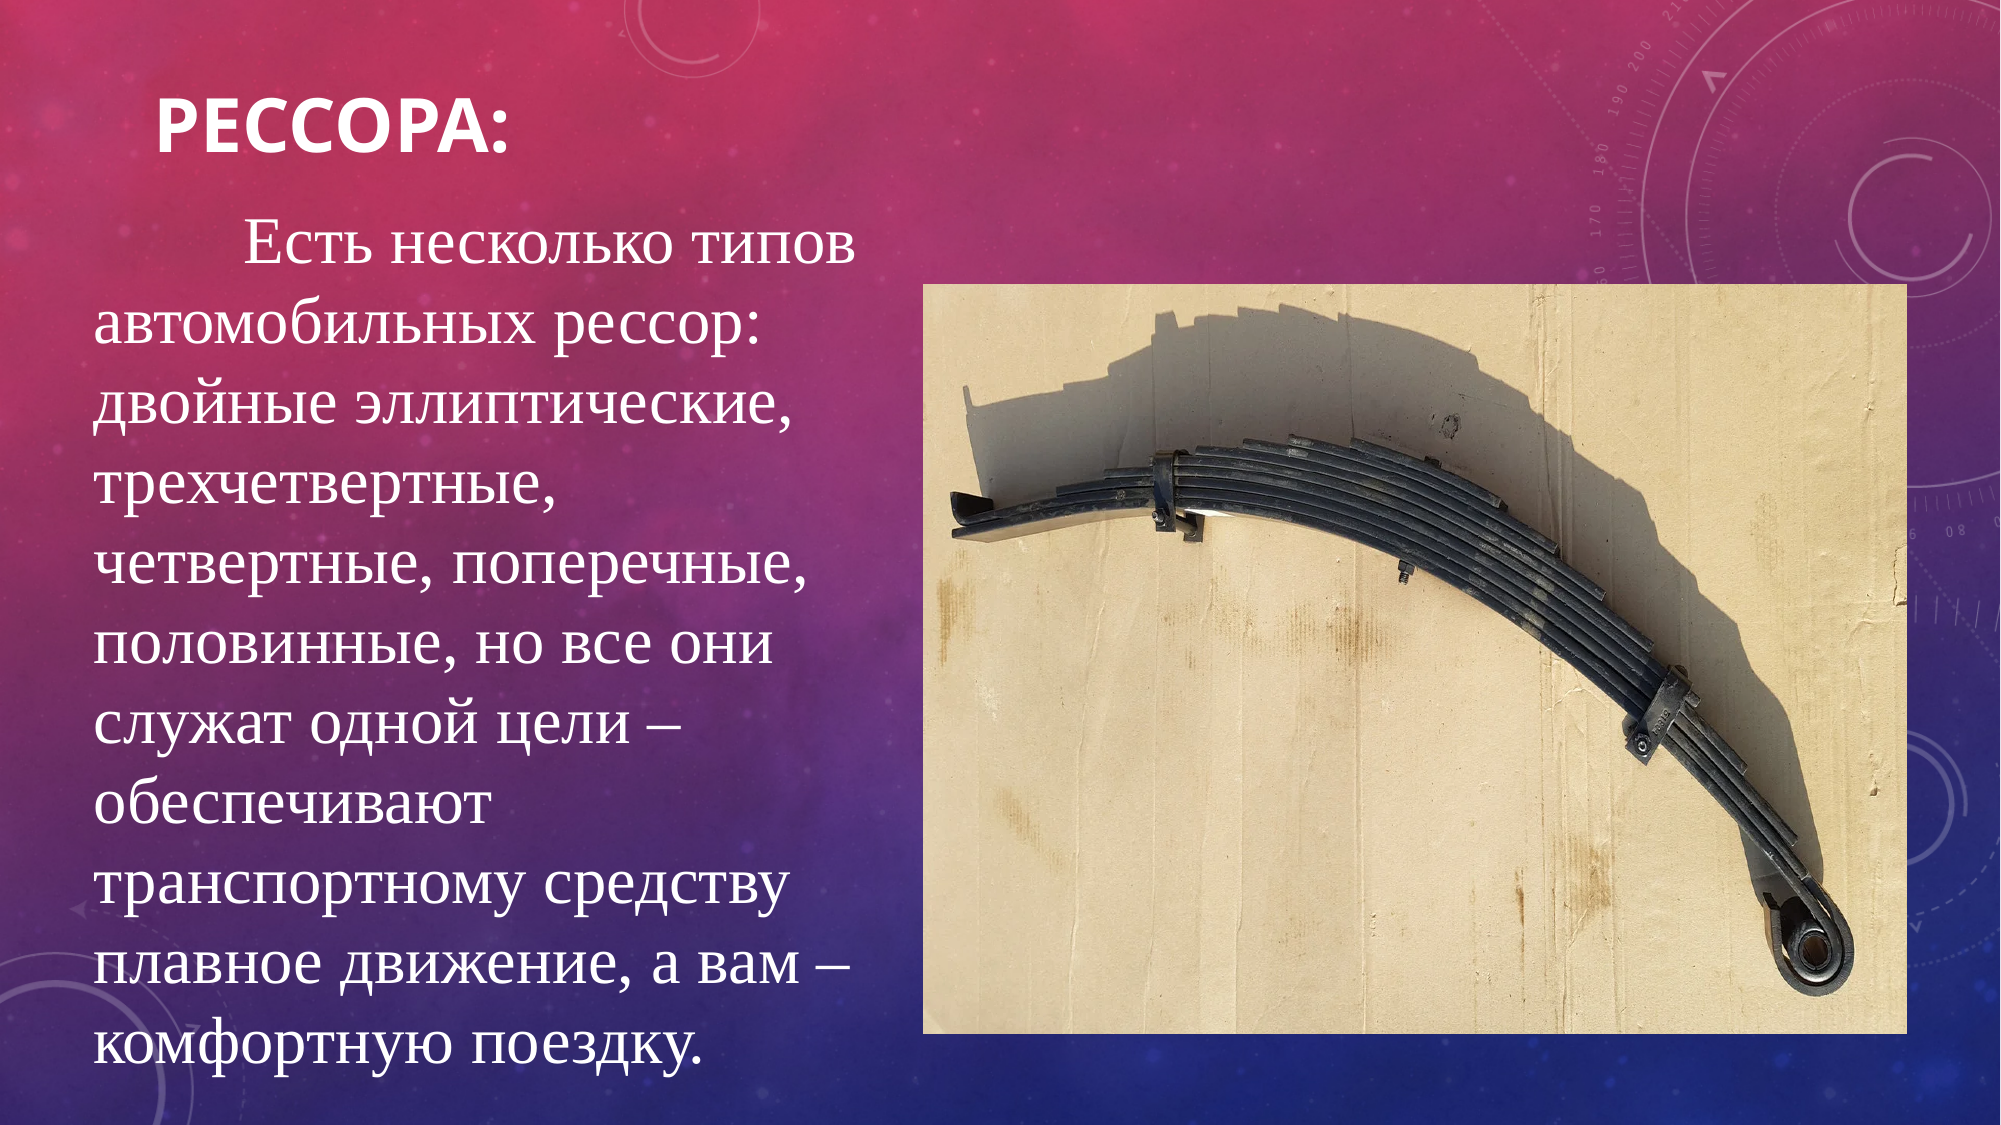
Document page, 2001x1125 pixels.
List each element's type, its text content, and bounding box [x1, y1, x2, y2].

picture [0, 0, 2001, 1125]
title Рессора: [138, 20, 1889, 224]
list Есть несколько типов автомобильных рессор: двойные эллиптические, трехчетвертные, четвертные, поперечные, половинные, но все они служат одной цели – обеспечивают транспортному средству плавное движение, а вам – комфортную поездку. [78, 278, 898, 1096]
